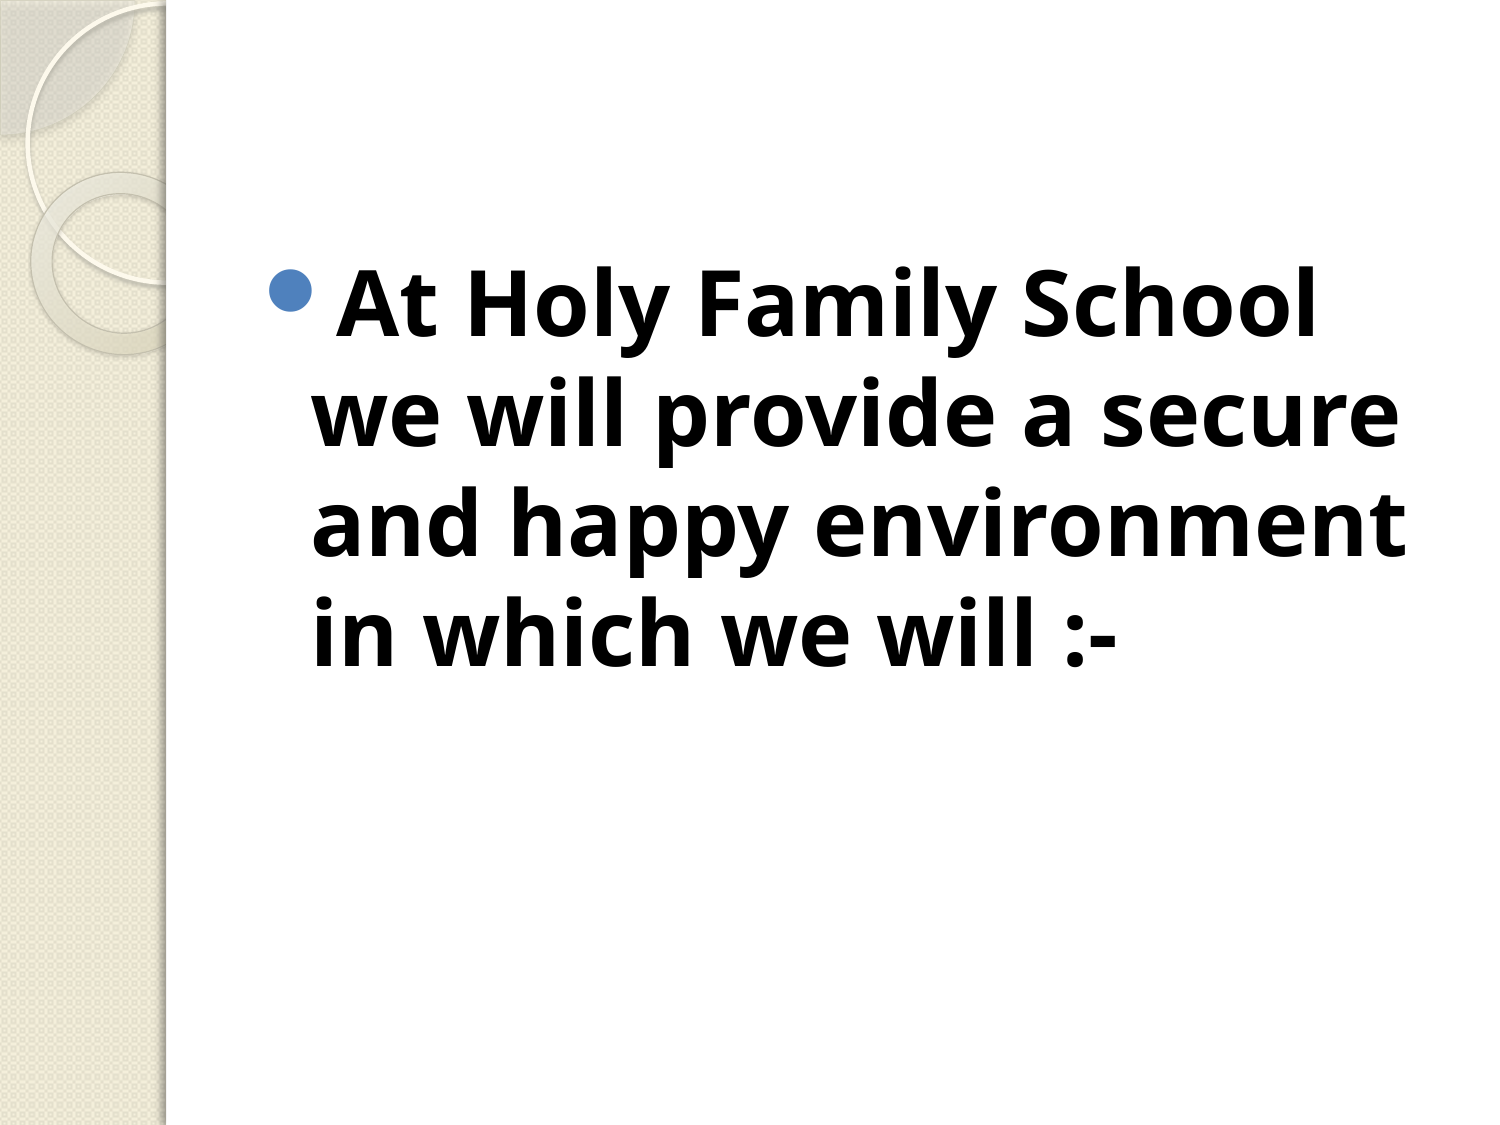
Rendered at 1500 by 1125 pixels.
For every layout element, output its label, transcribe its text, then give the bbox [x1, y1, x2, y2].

list At Holy Family School we will provide a secure and happy environment in which we will :- [235, 237, 1466, 1025]
